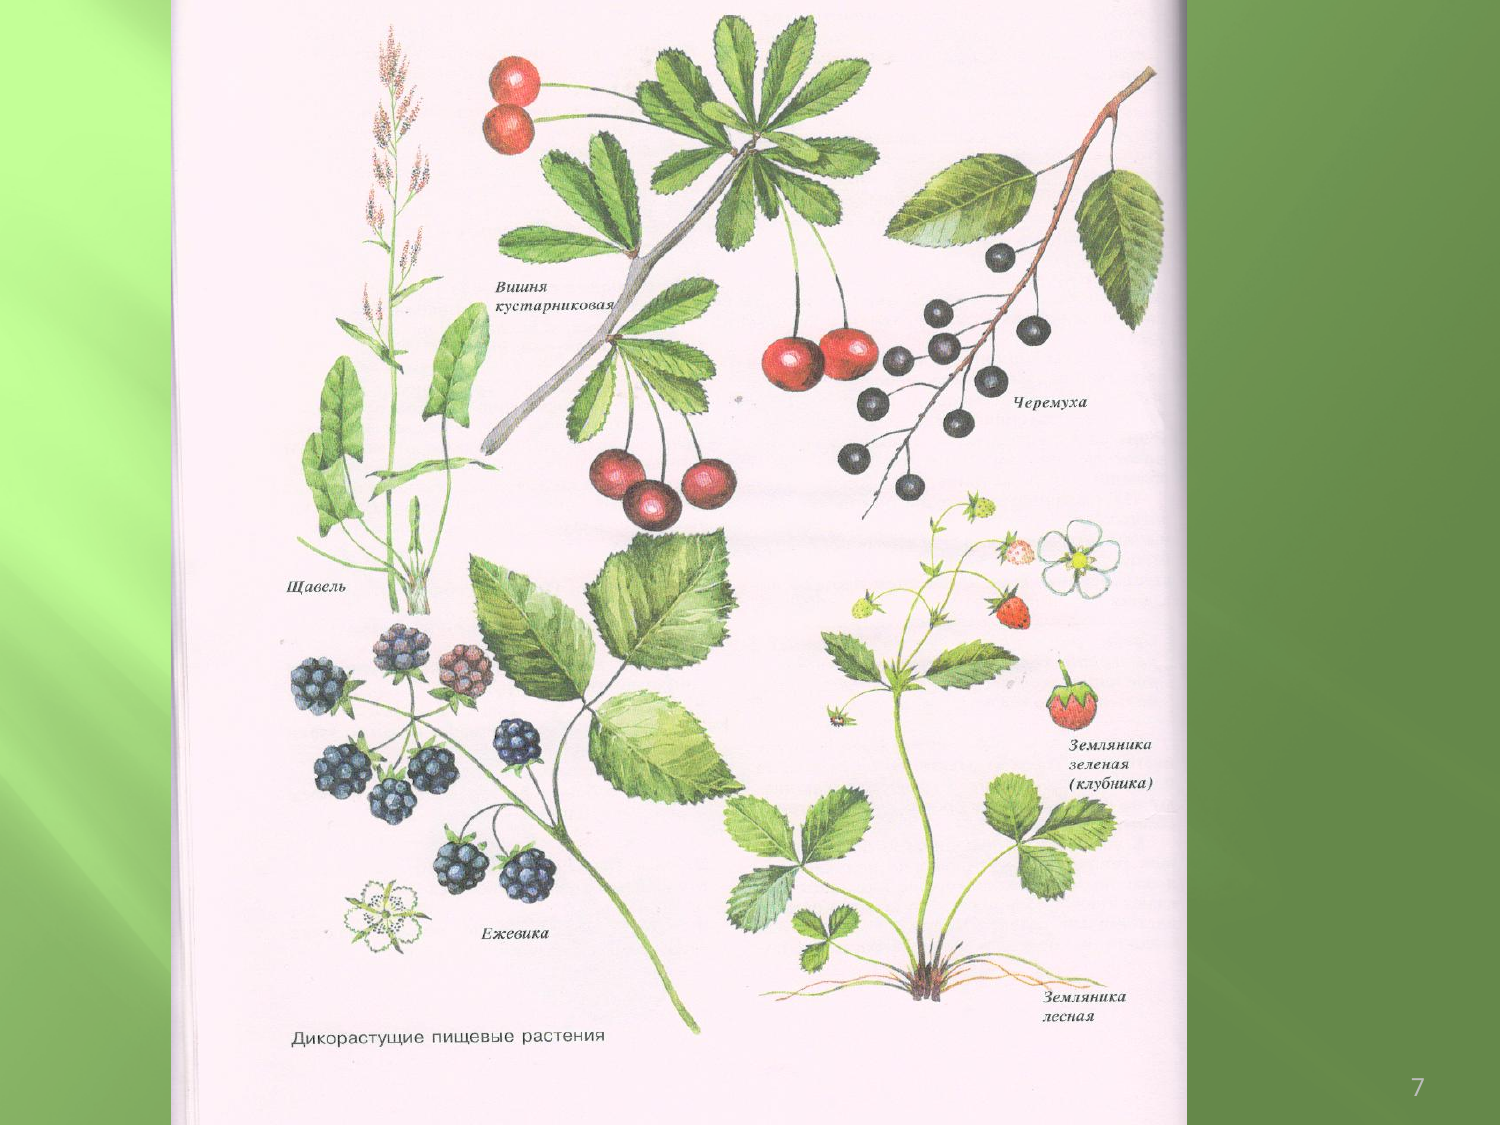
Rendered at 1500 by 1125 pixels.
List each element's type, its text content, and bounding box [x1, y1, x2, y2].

picture [170, 0, 1188, 1125]
slide_number 7 [1299, 1052, 1425, 1113]
